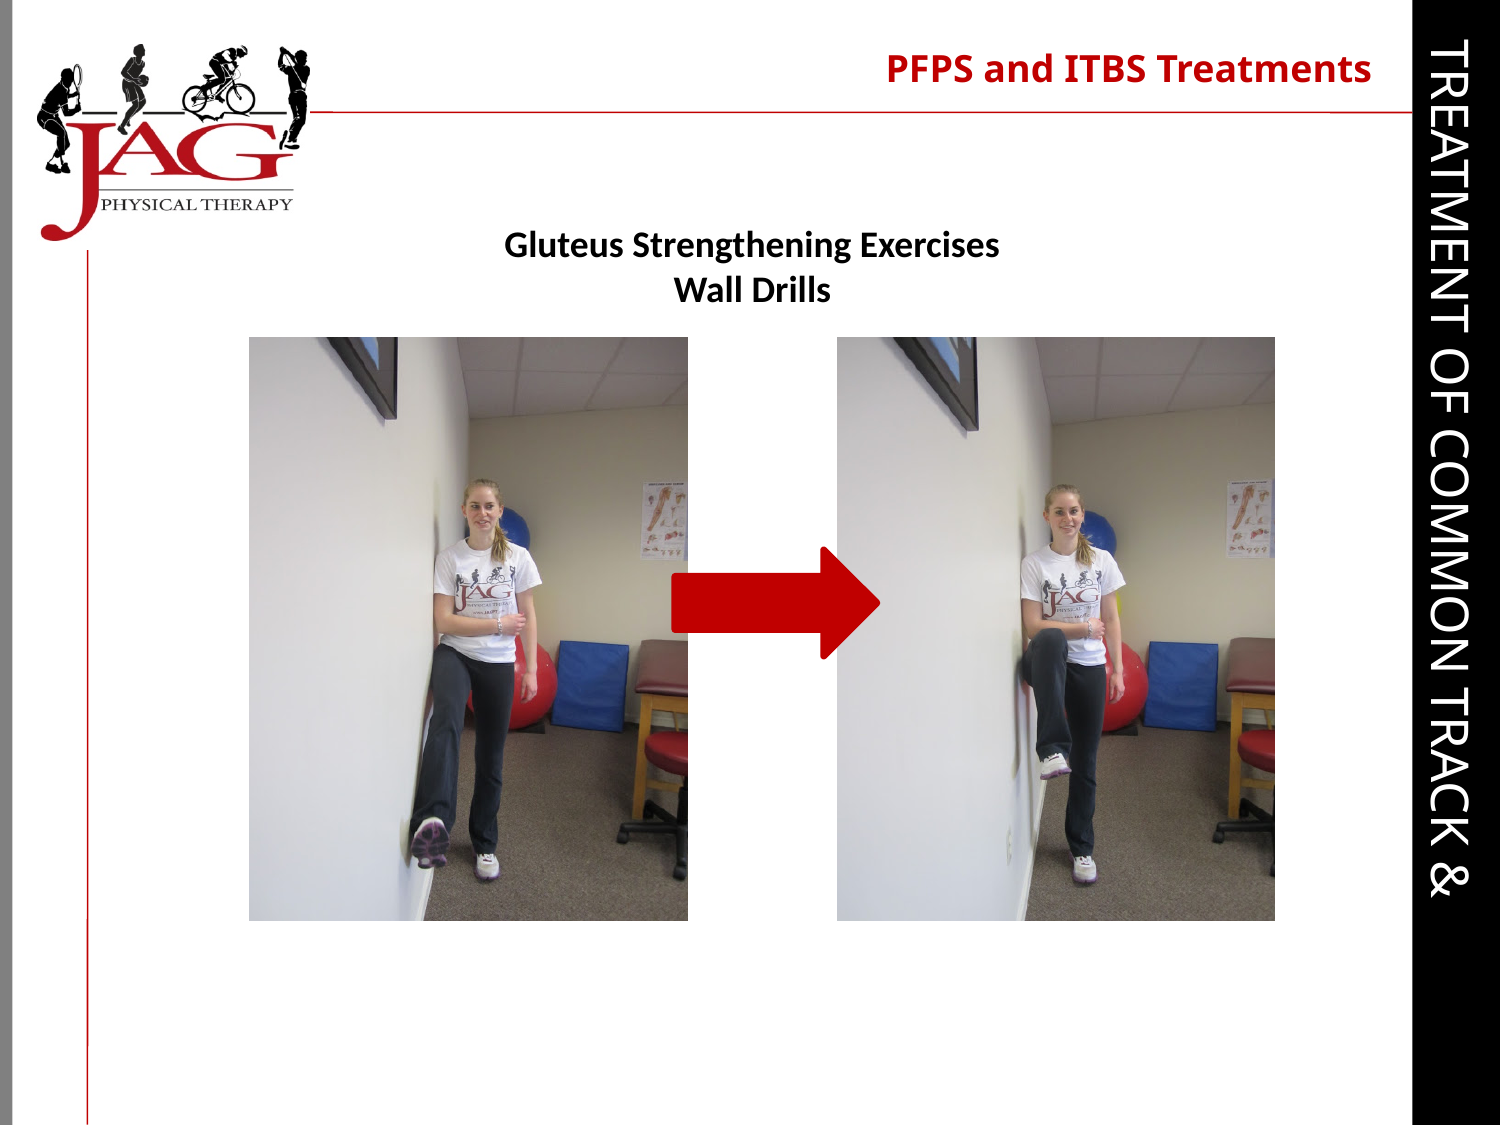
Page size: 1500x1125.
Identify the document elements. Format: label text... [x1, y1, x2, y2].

text_box [695, 546, 829, 660]
text_box PFPS and ITBS Treatments [487, 37, 1388, 98]
picture [249, 337, 688, 921]
text_box Gluteus Strengthening Exercises Wall Drills [489, 212, 1016, 318]
picture [837, 337, 1276, 921]
picture [37, 44, 310, 250]
